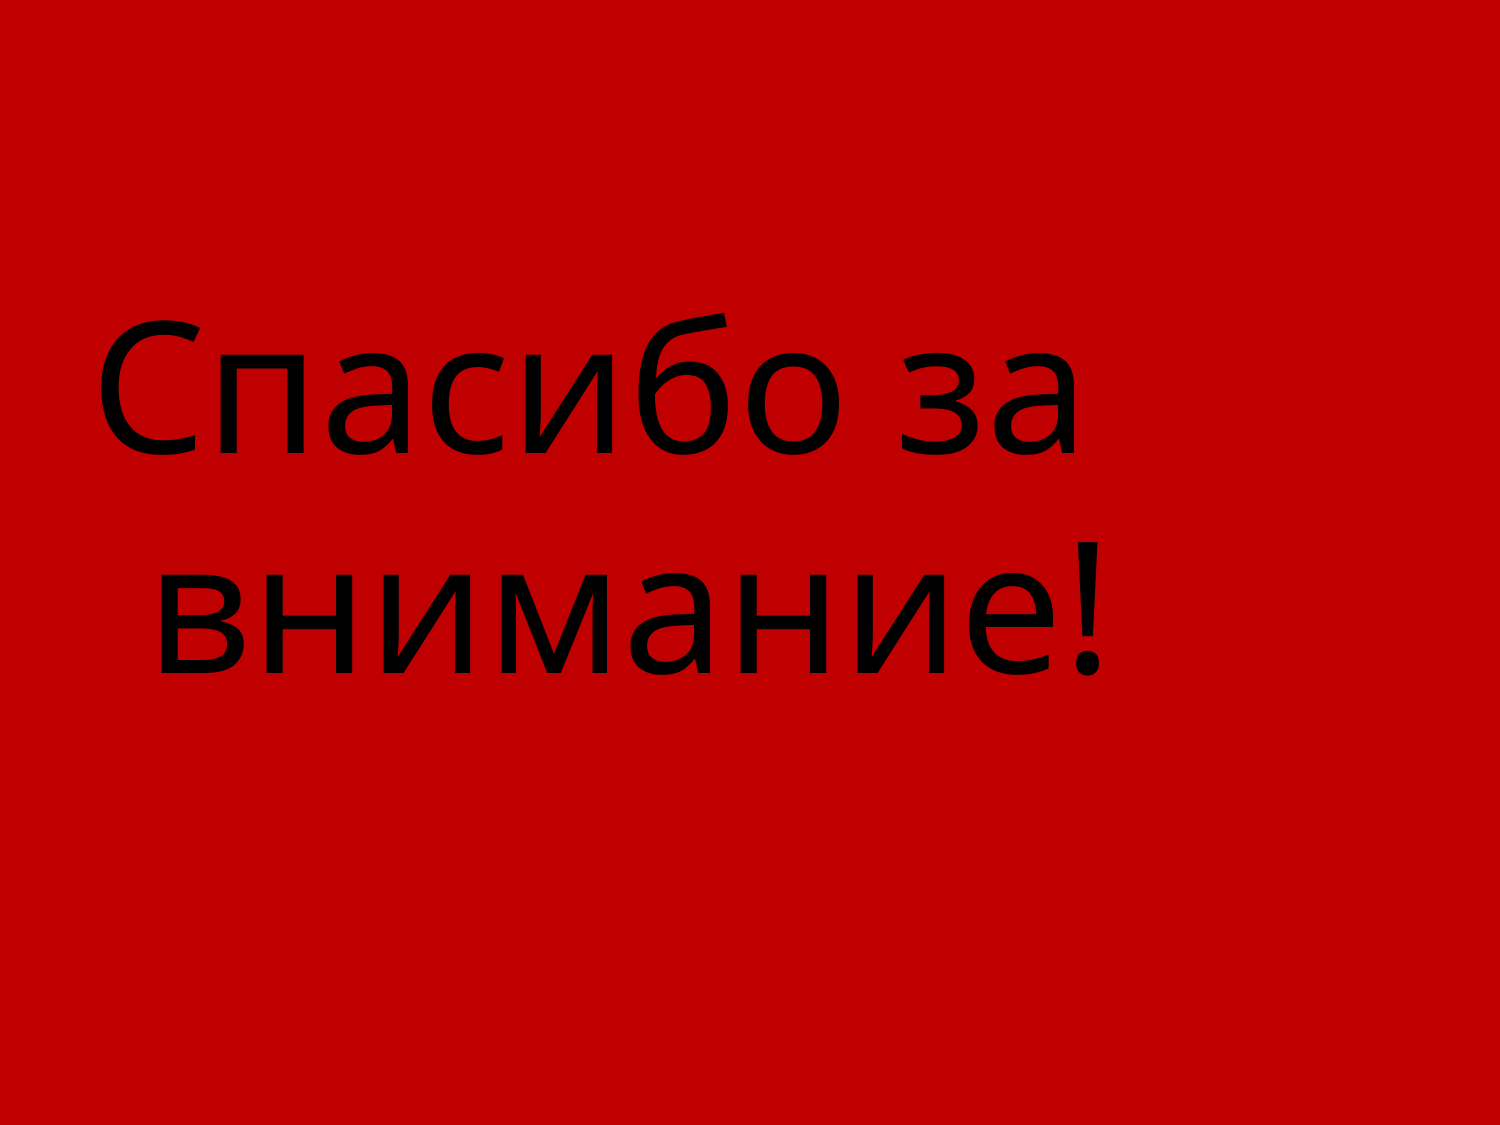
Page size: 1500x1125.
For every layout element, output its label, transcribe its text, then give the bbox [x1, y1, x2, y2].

list Спасибо за внимание! [75, 262, 1425, 1005]
